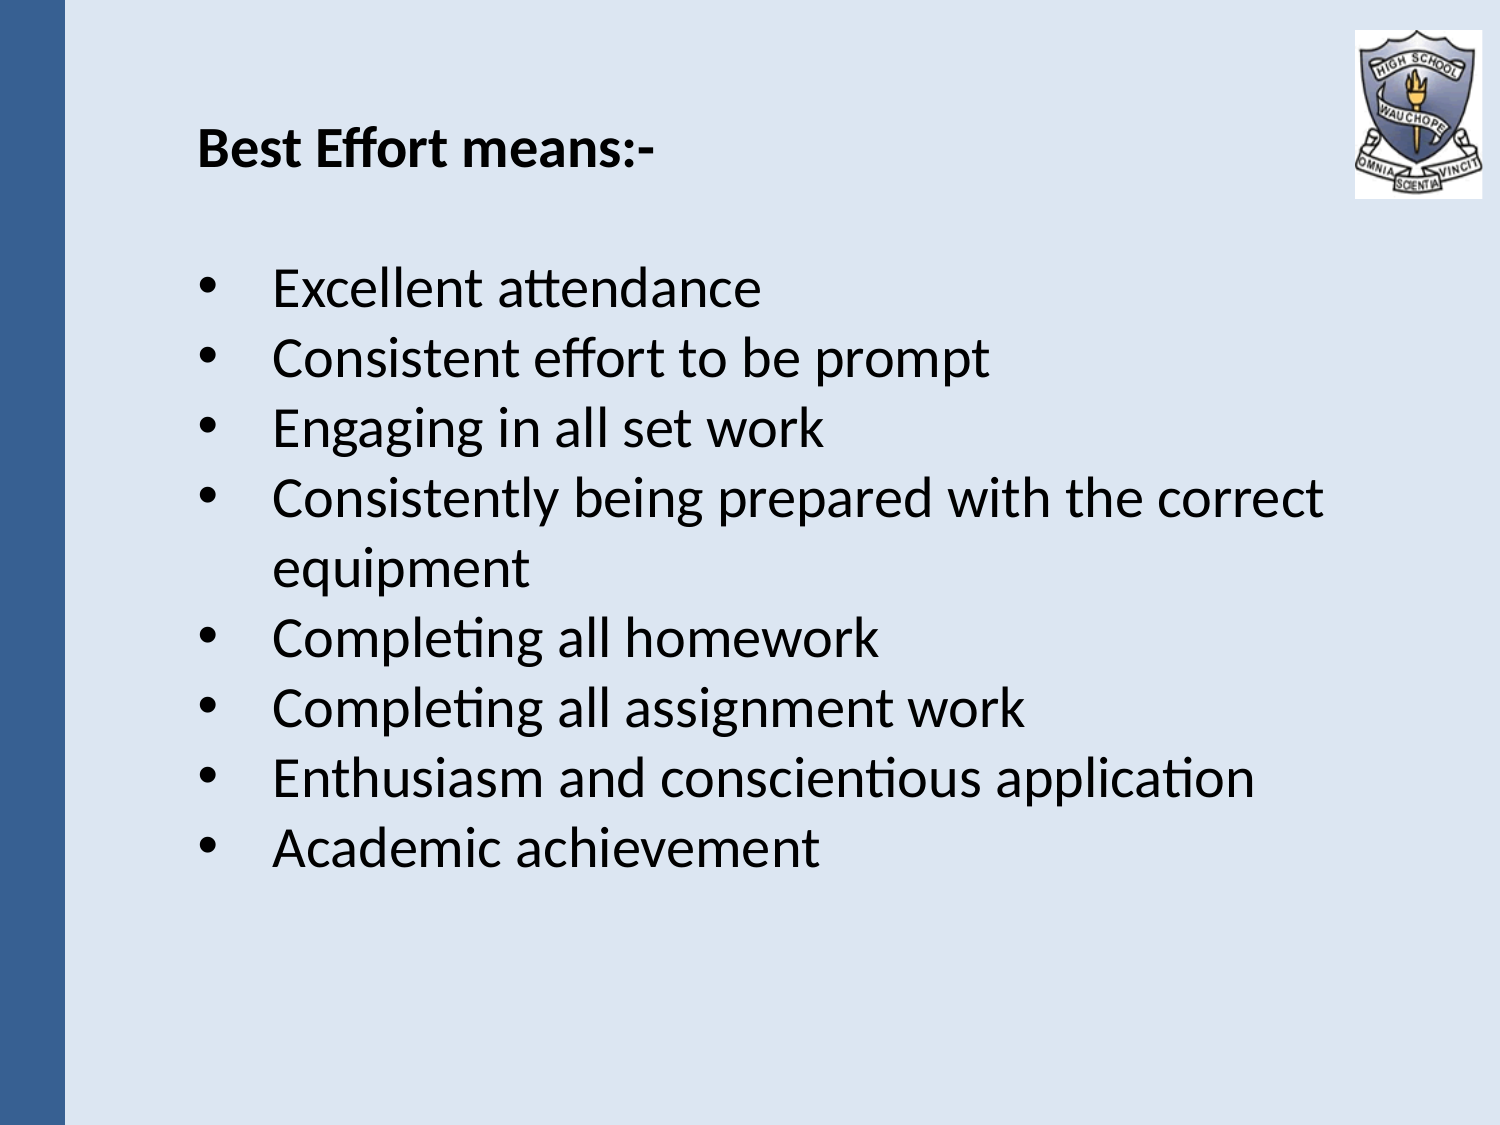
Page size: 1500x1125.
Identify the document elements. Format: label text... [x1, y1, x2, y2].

text_box Best Effort means:- Excellent attendance Consistent effort to be prompt Engaging in all set work Consistently being prepared with the correct equipment Completing all homework Completing all assignment work Enthusiasm and conscientious application Academic achievement [182, 101, 1341, 932]
picture [1355, 30, 1483, 199]
